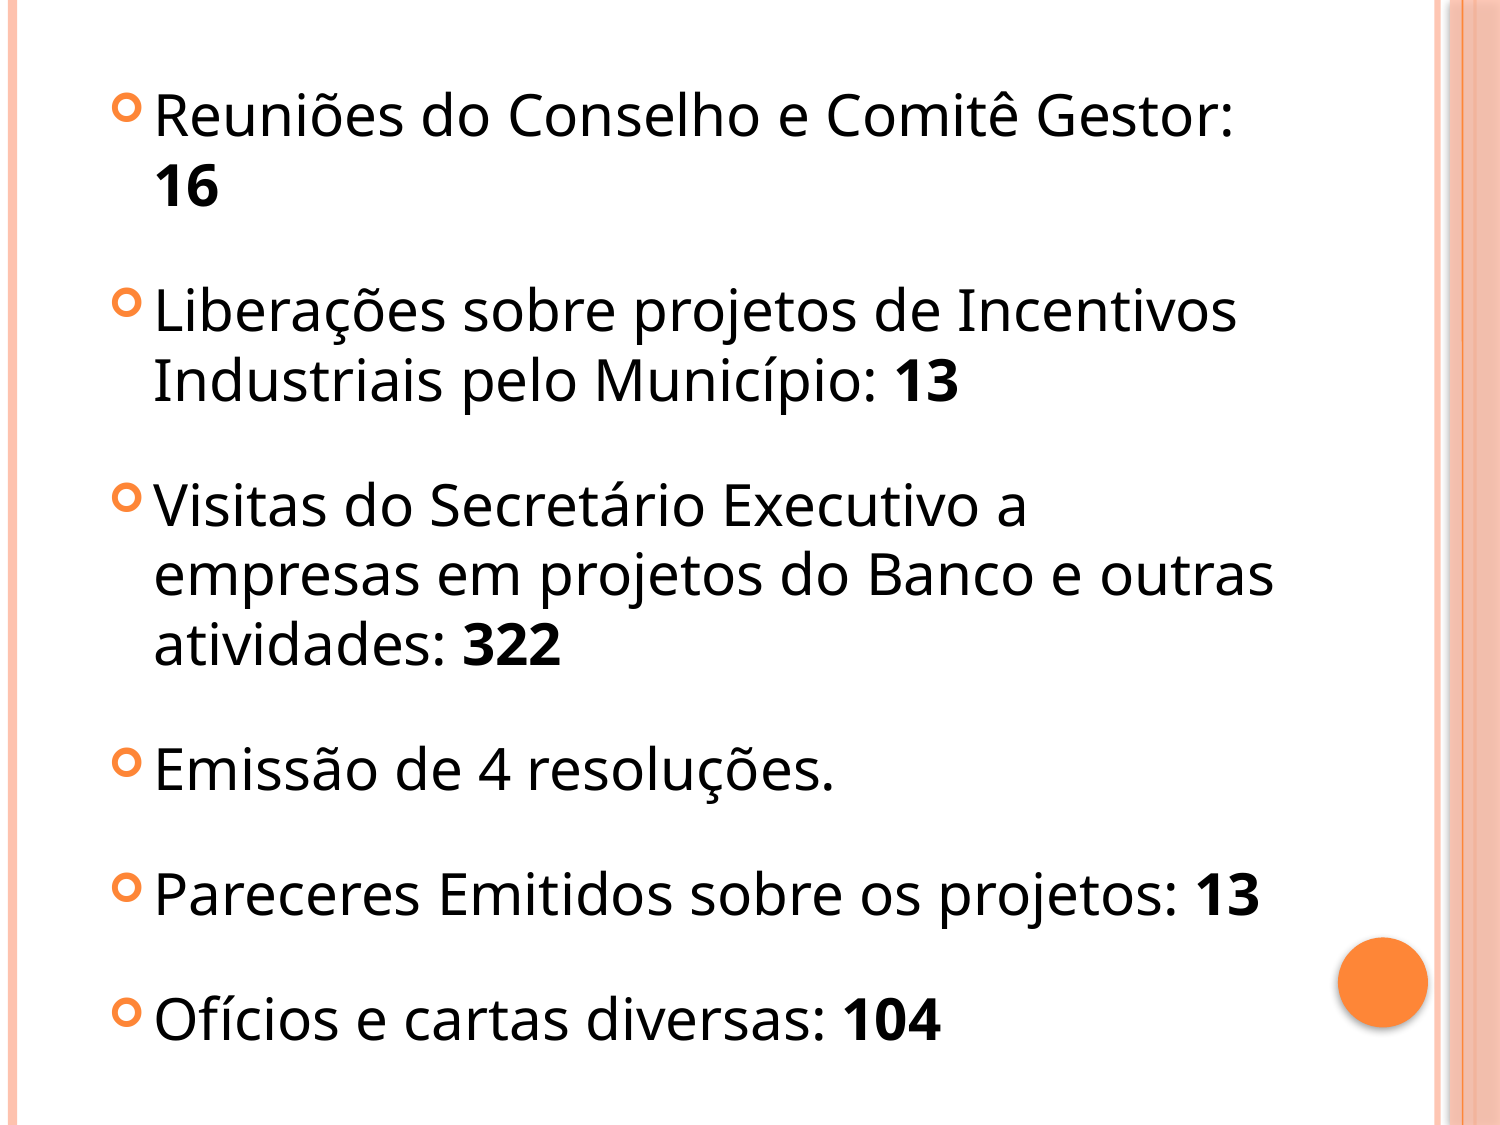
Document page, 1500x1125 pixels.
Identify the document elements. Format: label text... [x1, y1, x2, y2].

list Reuniões do Conselho e Comitê Gestor: 16 Liberações sobre projetos de Incentivos Industriais pelo Município: 13 Visitas do Secretário Executivo a empresas em projetos do Banco e outras atividades: 322 Emissão de 4 resoluções. Pareceres Emitidos sobre os projetos: 13 Ofícios e cartas diversas: 104 [93, 70, 1324, 1086]
